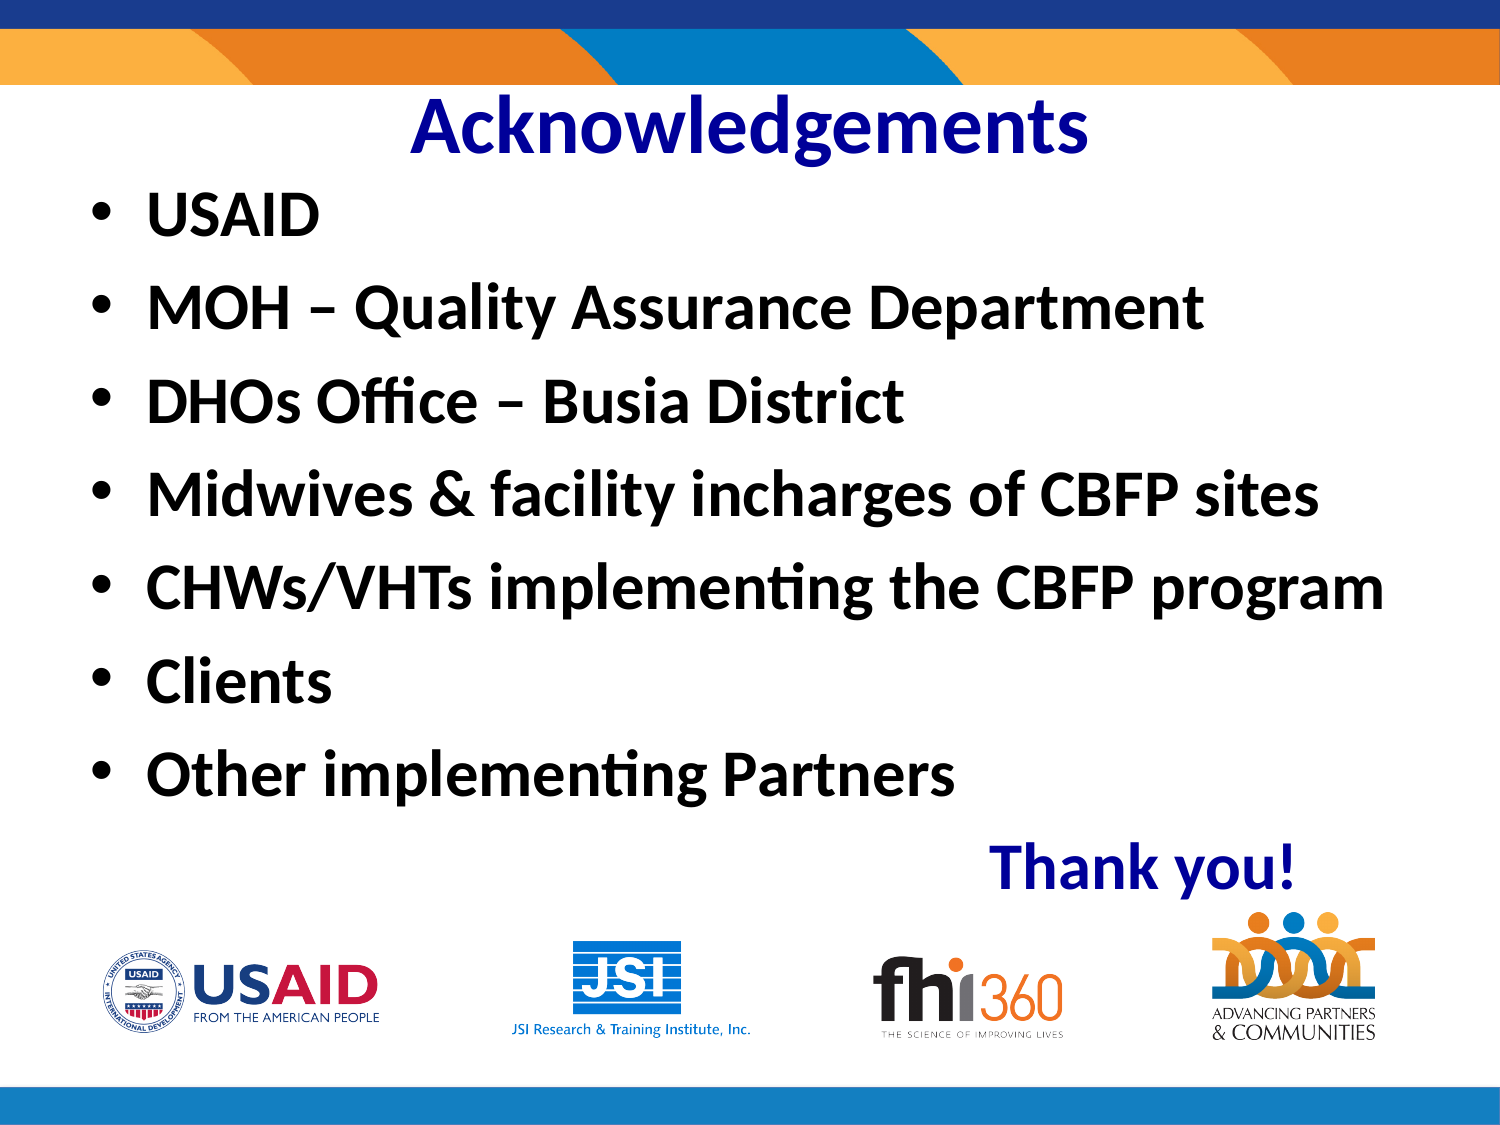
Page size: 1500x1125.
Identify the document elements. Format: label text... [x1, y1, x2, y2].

picture [872, 956, 1063, 1038]
list USAID MOH – Quality Assurance Department DHOs Office – Busia District Midwives & facility incharges of CBFP sites CHWs/VHTs implementing the CBFP program Clients Other implementing Partners Thank you! [75, 162, 1425, 1005]
picture [0, 0, 1500, 85]
picture [512, 941, 751, 1038]
picture [1212, 1005, 1375, 1040]
picture [62, 924, 419, 1063]
title Acknowledgements [75, 62, 1425, 162]
